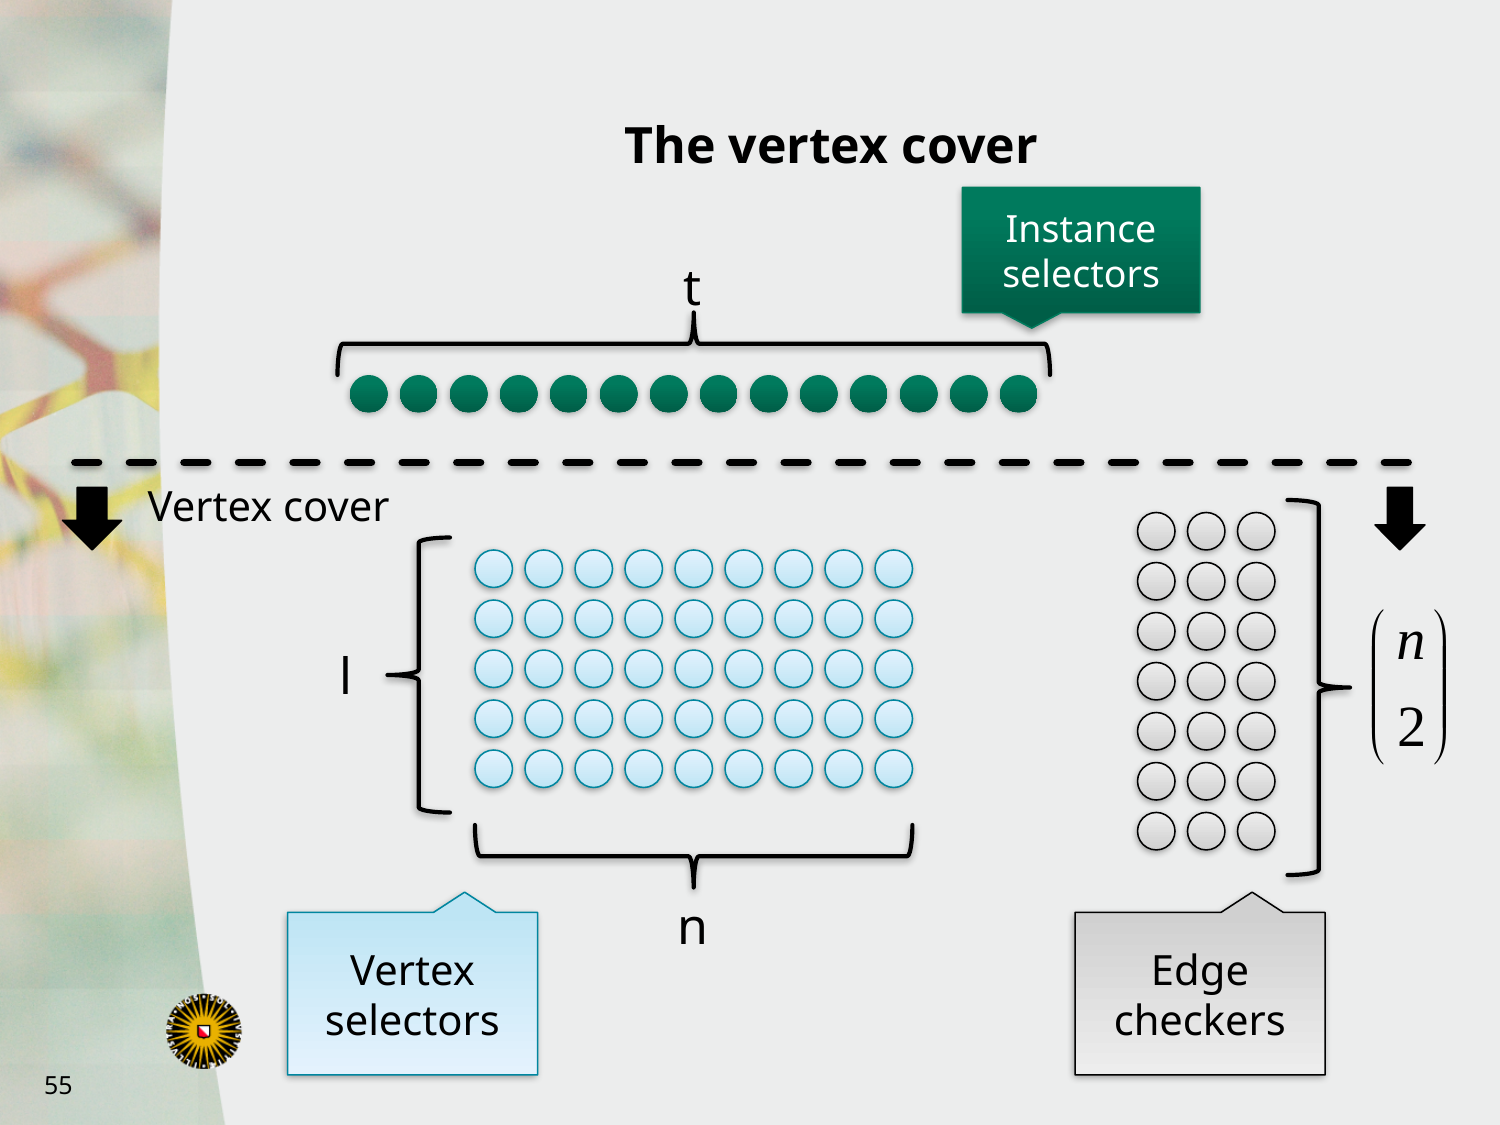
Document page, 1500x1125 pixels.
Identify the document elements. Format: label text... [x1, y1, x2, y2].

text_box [349, 374, 1038, 413]
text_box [474, 549, 913, 788]
text_box [385, 535, 453, 815]
text_box [1374, 487, 1426, 550]
text_box [1285, 497, 1353, 878]
text_box [472, 822, 915, 887]
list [1360, 599, 1463, 776]
text_box Instance selectors [961, 186, 1201, 329]
title The vertex cover [224, 49, 1438, 238]
text_box [62, 487, 112, 550]
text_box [249, 962, 1500, 1101]
text_box l [324, 637, 375, 713]
text_box n [662, 887, 713, 960]
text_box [1137, 512, 1276, 851]
picture [0, 0, 252, 1125]
text_box [335, 324, 1053, 378]
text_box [1074, 912, 1326, 1076]
text_box Vertex cover [112, 472, 425, 537]
text_box t [669, 248, 720, 324]
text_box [287, 912, 538, 1076]
